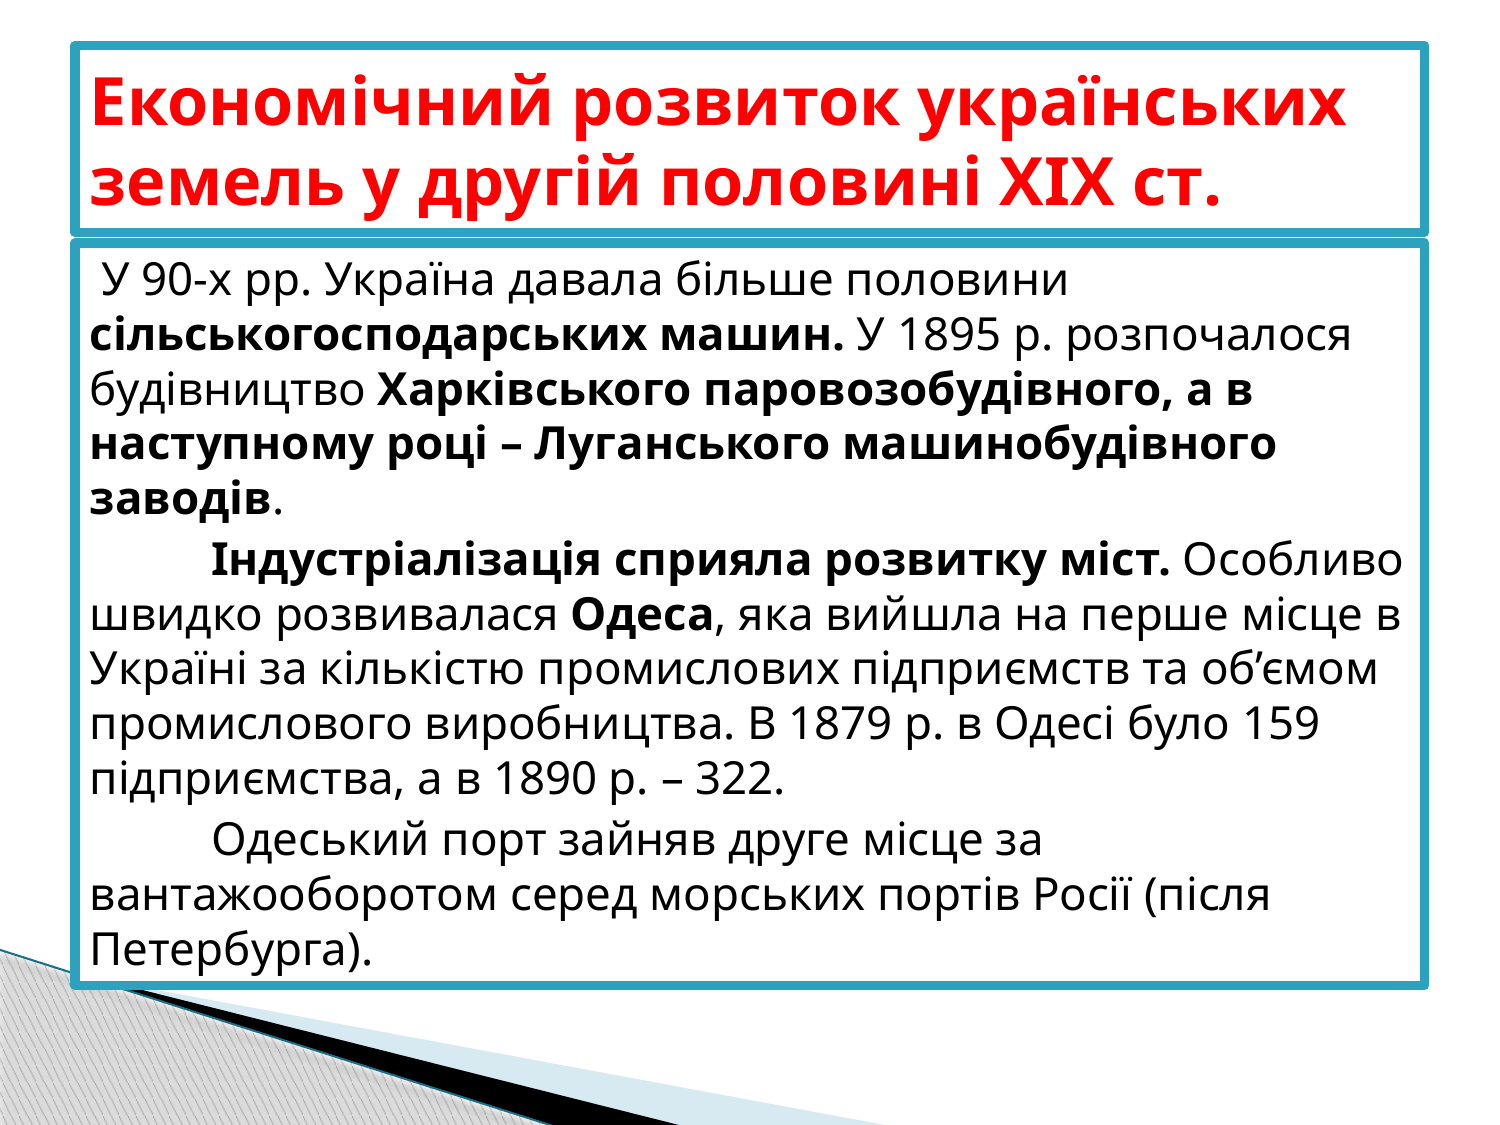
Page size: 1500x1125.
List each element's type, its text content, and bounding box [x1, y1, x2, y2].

list У 90-х рр. Україна давала більше половини сільськогосподарських машин. У 1895 р. розпочалося будівництво Харківського паровозобудівного, а в наступному році – Луганського машинобудівного заводів. Індустріалізація сприяла розвитку міст. Особливо швидко розвивалася Одеса, яка вийшла на перше місце в Україні за кількістю промислових підприємств та об’ємом промислового виробництва. В 1879 р. в Одесі було 159 підприємства, а в 1890 р. – 322. Одеський порт зайняв друге місце за вантажооборотом серед морських портів Росії (після Петербурга). [70, 238, 1429, 990]
title Економічний розвиток українських земель у другій половині ХІХ ст. [70, 41, 1429, 237]
